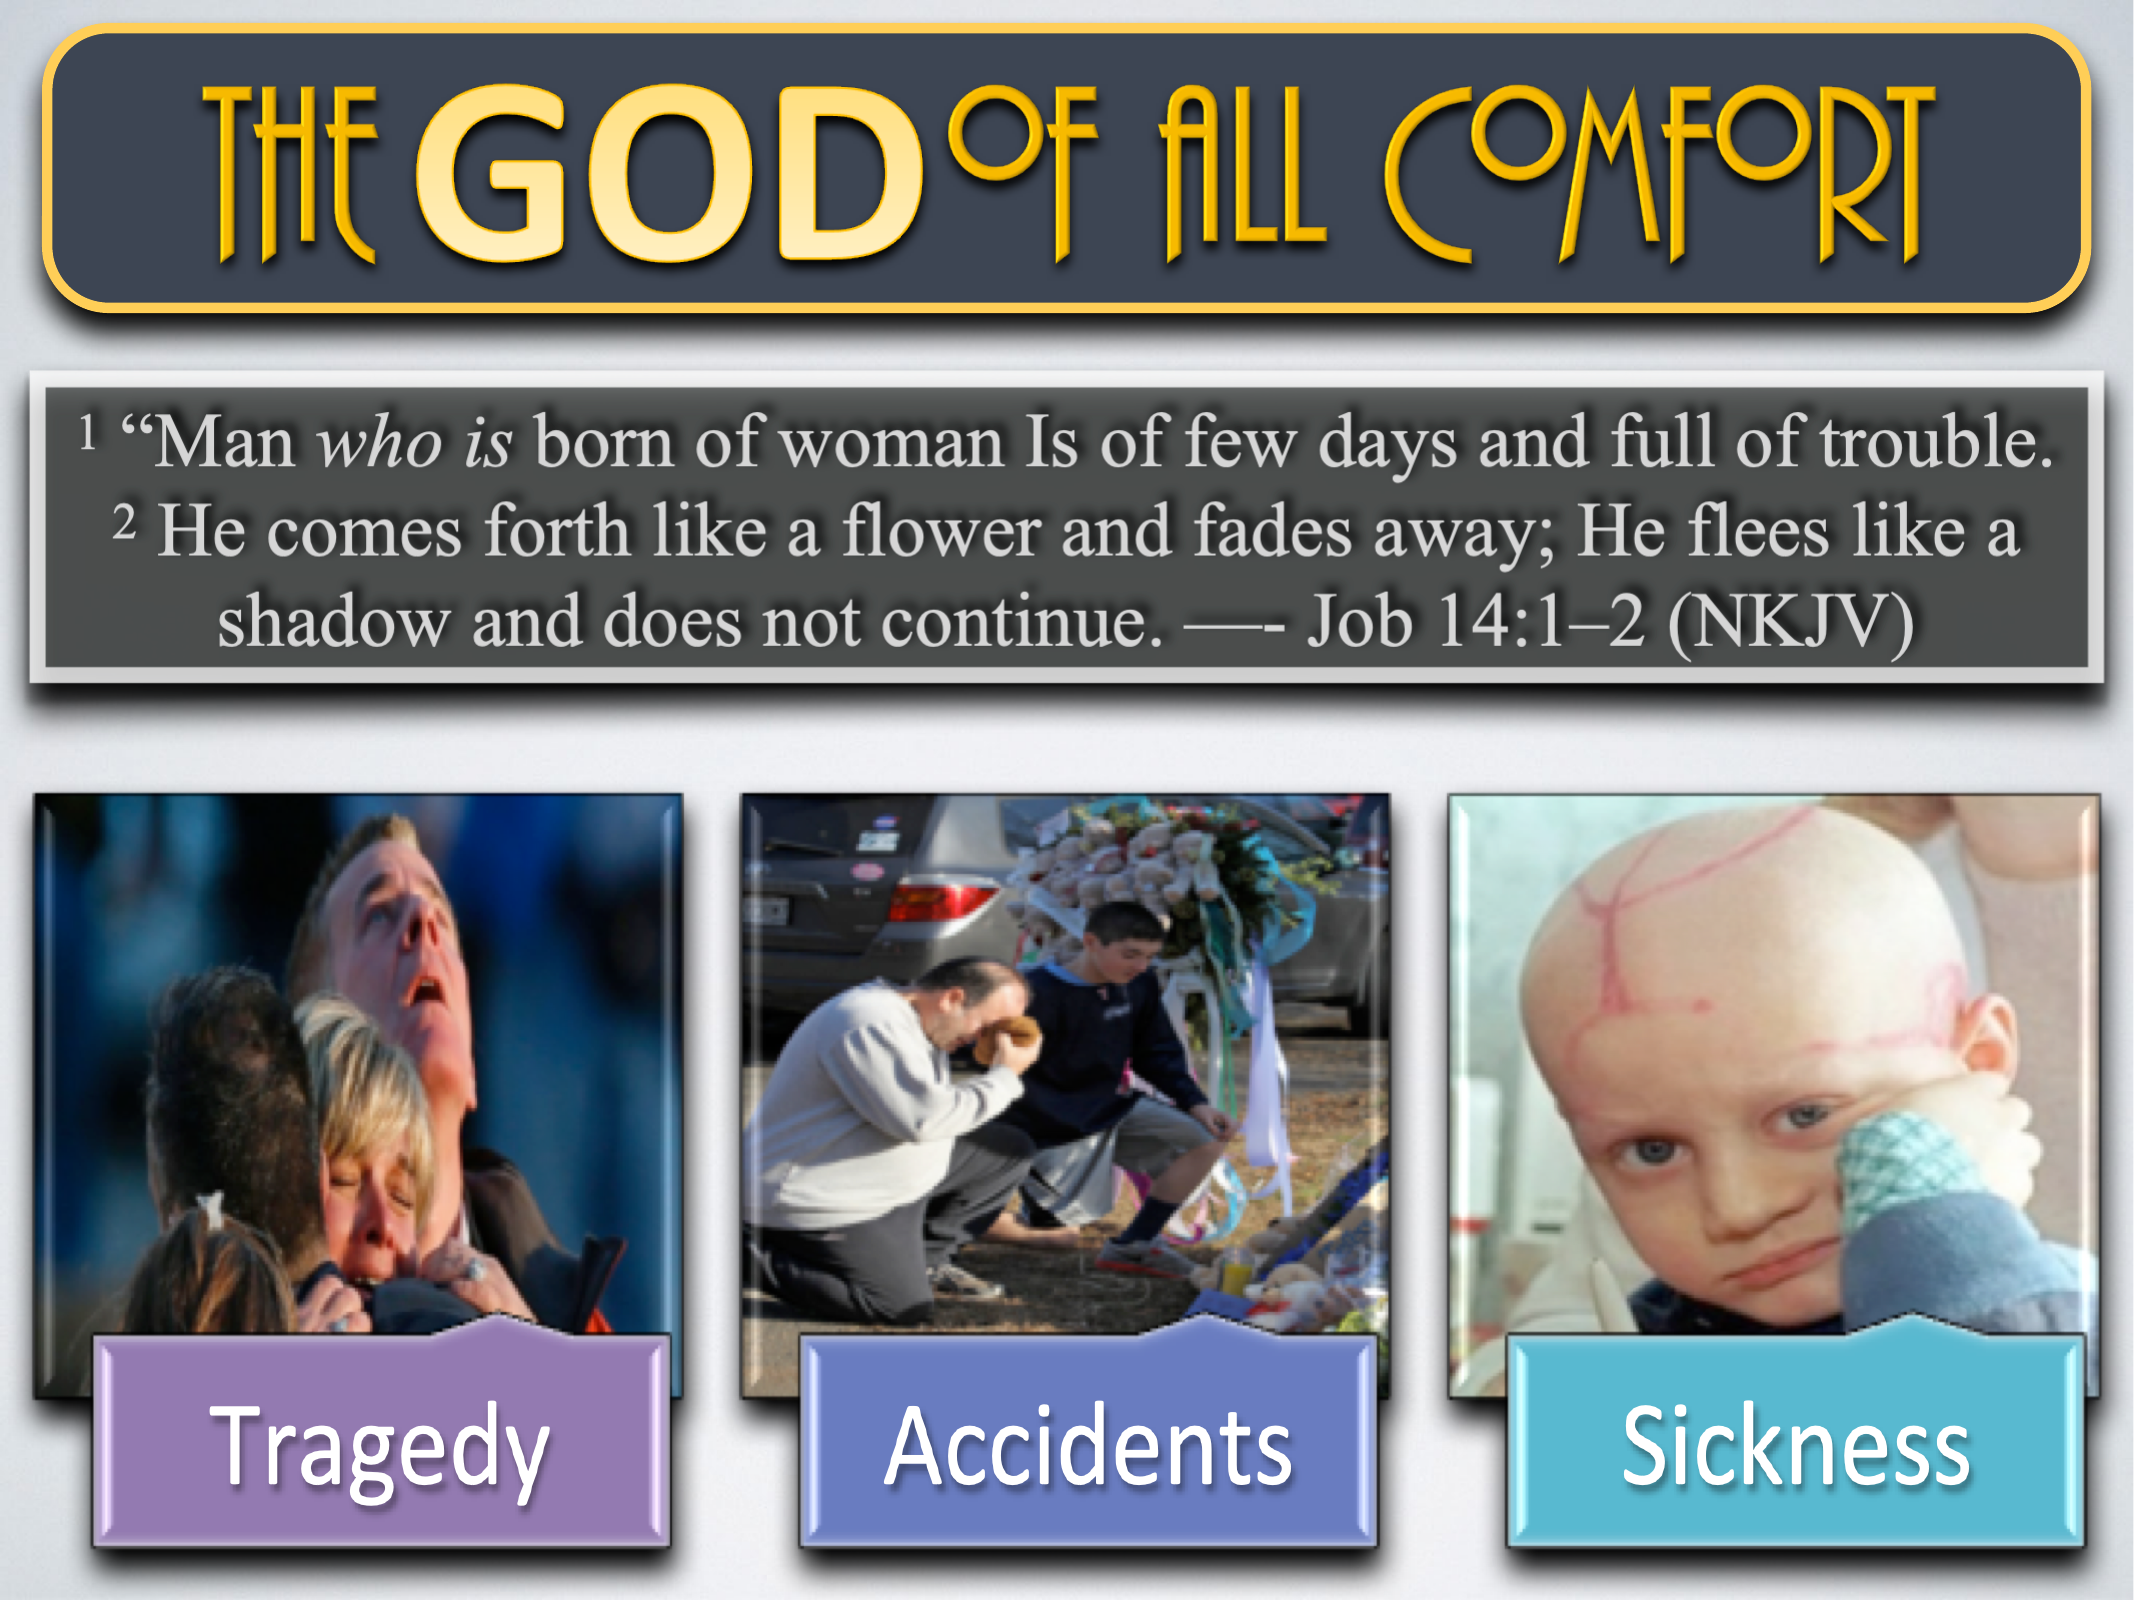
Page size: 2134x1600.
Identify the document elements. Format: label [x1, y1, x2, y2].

text_box [47, 28, 165, 308]
text_box [1968, 28, 2087, 308]
picture [0, 0, 2134, 1600]
